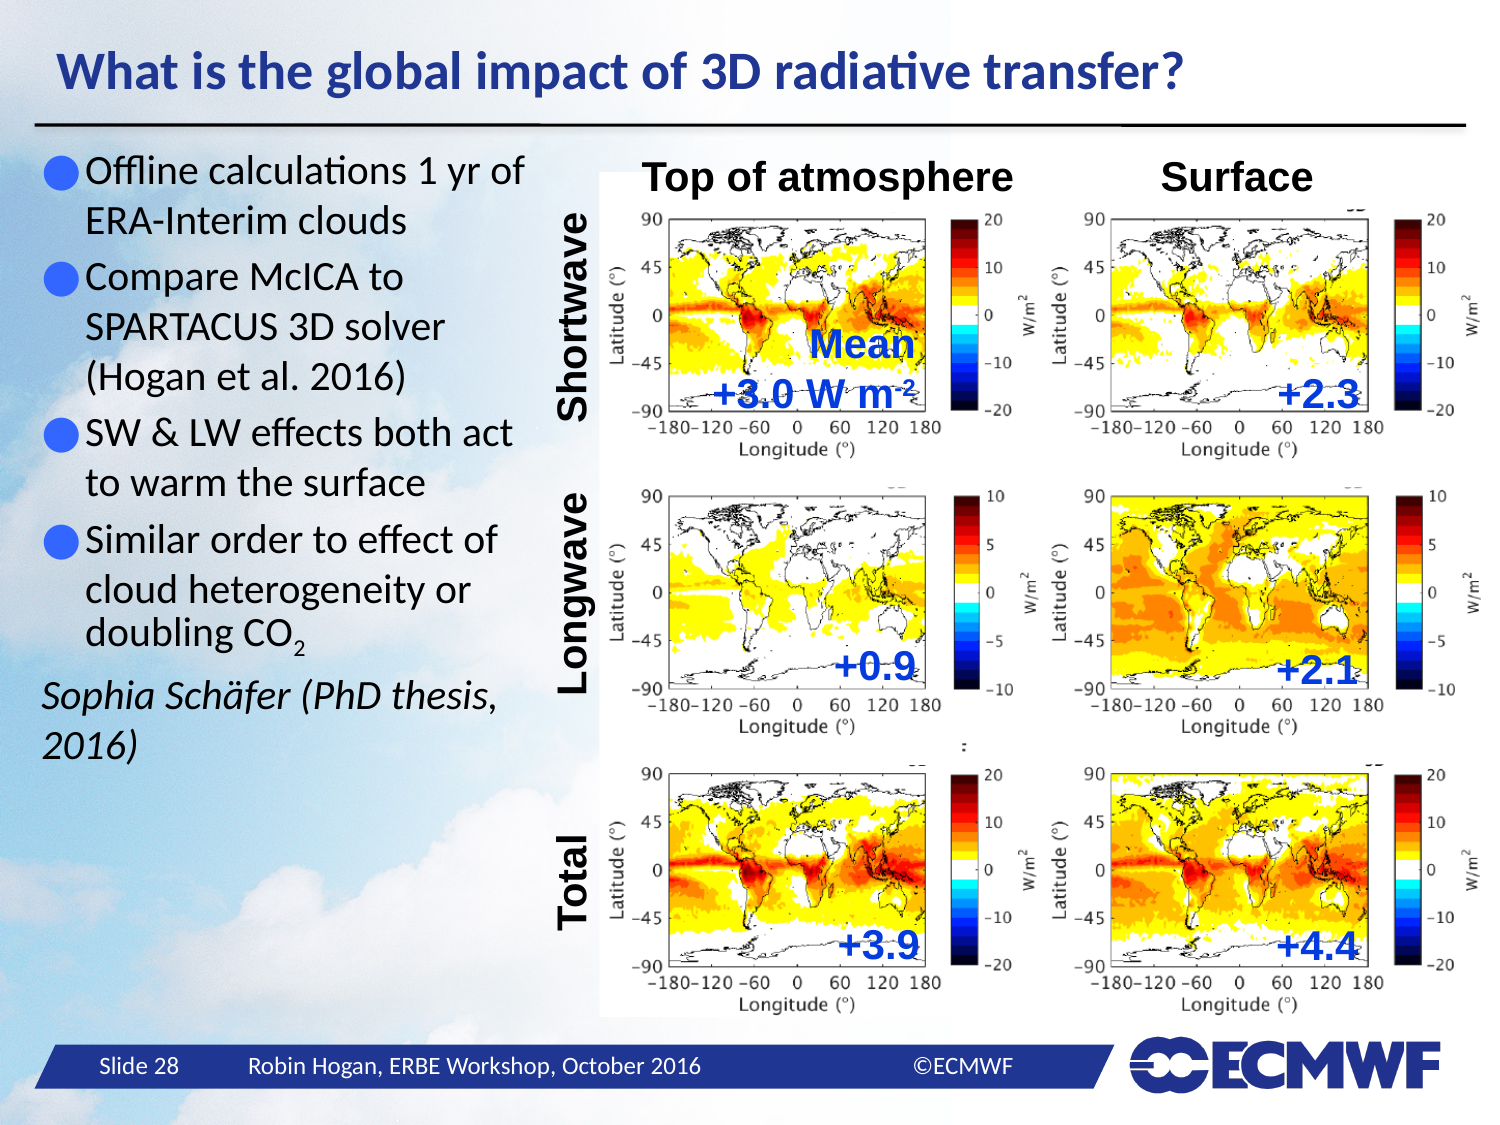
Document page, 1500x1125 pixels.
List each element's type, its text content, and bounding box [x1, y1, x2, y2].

picture [1129, 1036, 1441, 1094]
text_box Top of atmosphere Surface [626, 142, 1329, 171]
picture [0, 0, 1483, 1125]
list Offline calculations 1 yr of ERA-Interim clouds Compare McICA to SPARTACUS 3D solver (Hogan et al. 2016) SW & LW effects both act to warm the surface Similar order to effect of cloud heterogeneity or doubling CO2 Sophia Schäfer (PhD thesis, 2016) [40, 142, 532, 1013]
title What is the global impact of 3D radiative transfer? [55, 18, 1440, 126]
text_box Total Longwave Shortwave [537, 172, 597, 946]
